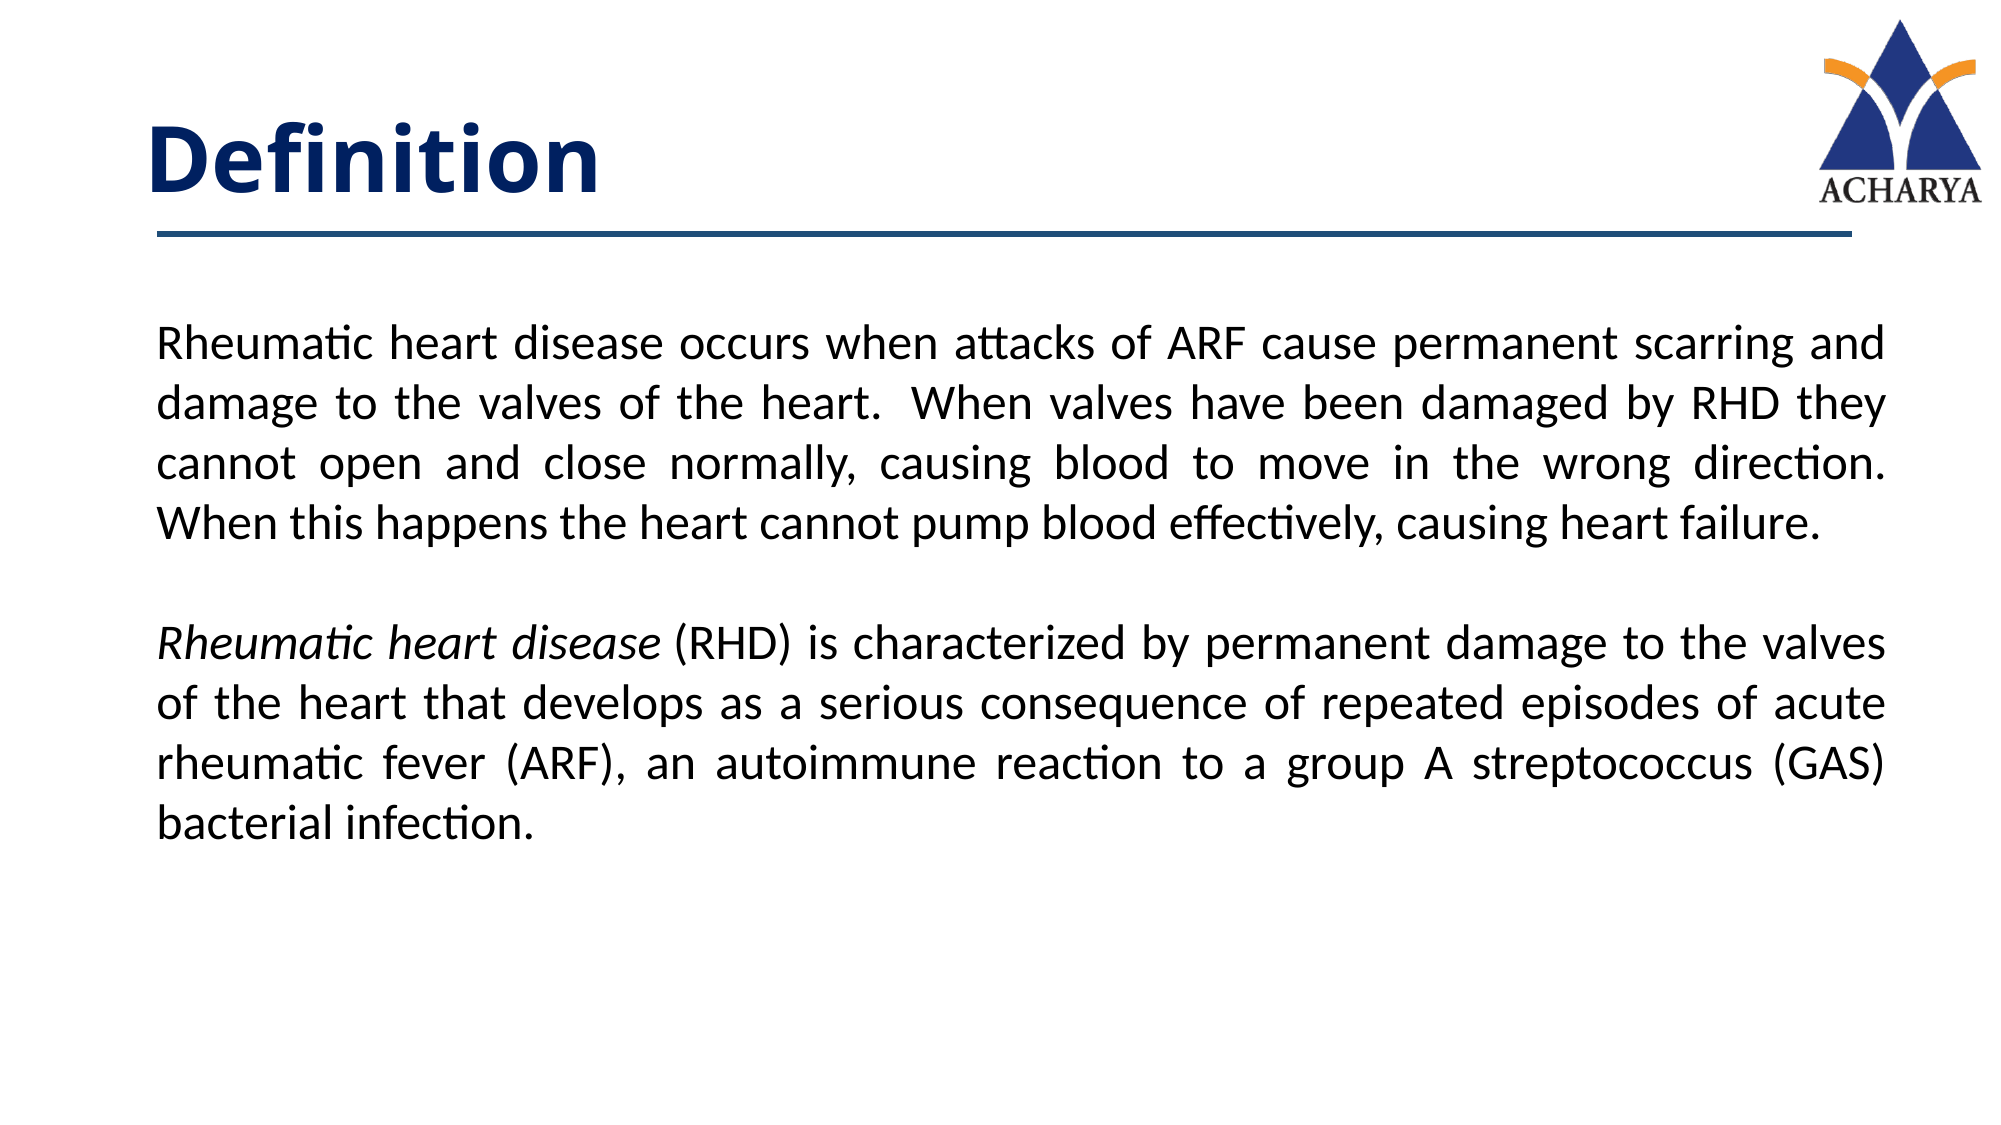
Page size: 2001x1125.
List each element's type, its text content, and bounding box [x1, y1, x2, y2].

text_box Rheumatic heart disease occurs when attacks of ARF cause permanent scarring and damage to the valves of the heart. When valves have been damaged by RHD they cannot open and close normally, causing blood to move in the wrong direction. When this happens the heart cannot pump blood effectively, causing heart failure. Rheumatic heart disease (RHD) is characterized by permanent damage to the valves of the heart that develops as a serious consequence of repeated episodes of acute rheumatic fever (ARF), an autoimmune reaction to a group A streptococcus (GAS) bacterial infection. [141, 302, 1902, 857]
picture [1813, 0, 1991, 224]
title Definition [129, 53, 1855, 272]
